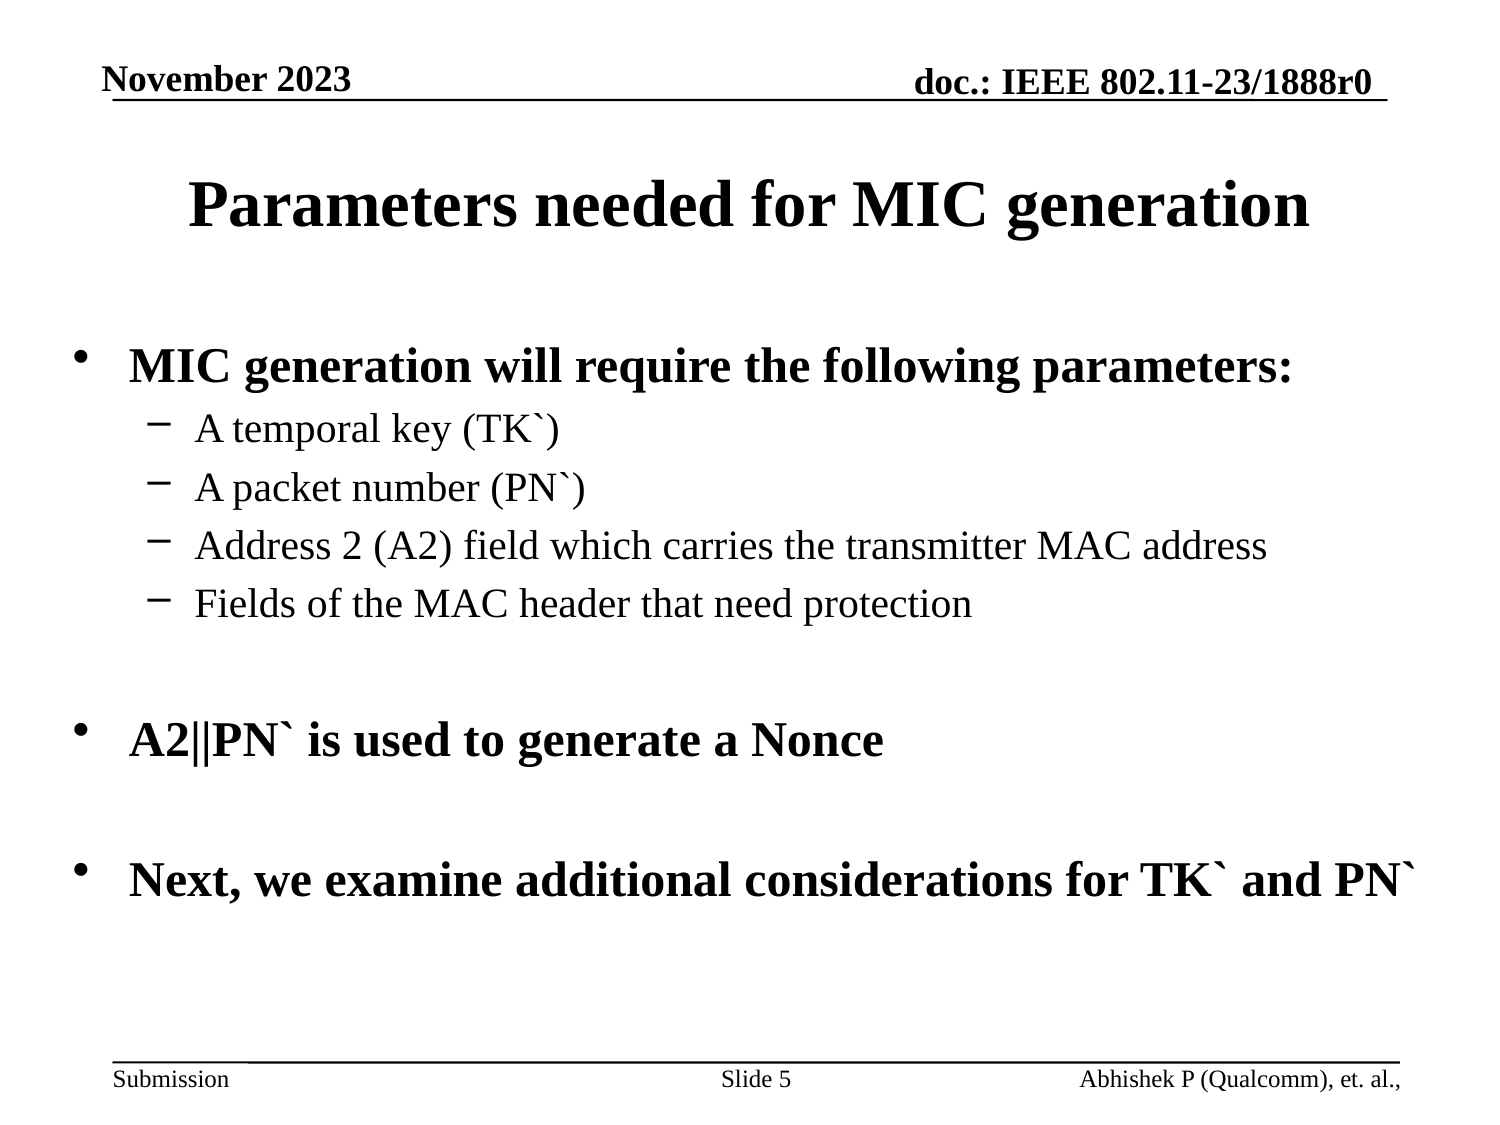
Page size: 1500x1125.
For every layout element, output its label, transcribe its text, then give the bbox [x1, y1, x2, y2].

footer Abhishek P (Qualcomm), et. al., [949, 1061, 1402, 1093]
slide_number Slide 5 [712, 1061, 801, 1093]
title Parameters needed for MIC generation [112, 112, 1388, 288]
list MIC generation will require the following parameters: A temporal key (TK`) A packet number (PN`) Address 2 (A2) field which carries the transmitter MAC address Fields of the MAC header that need protection A2||PN` is used to generate a Nonce Next, we examine additional considerations for TK` and PN` [57, 324, 1443, 1053]
